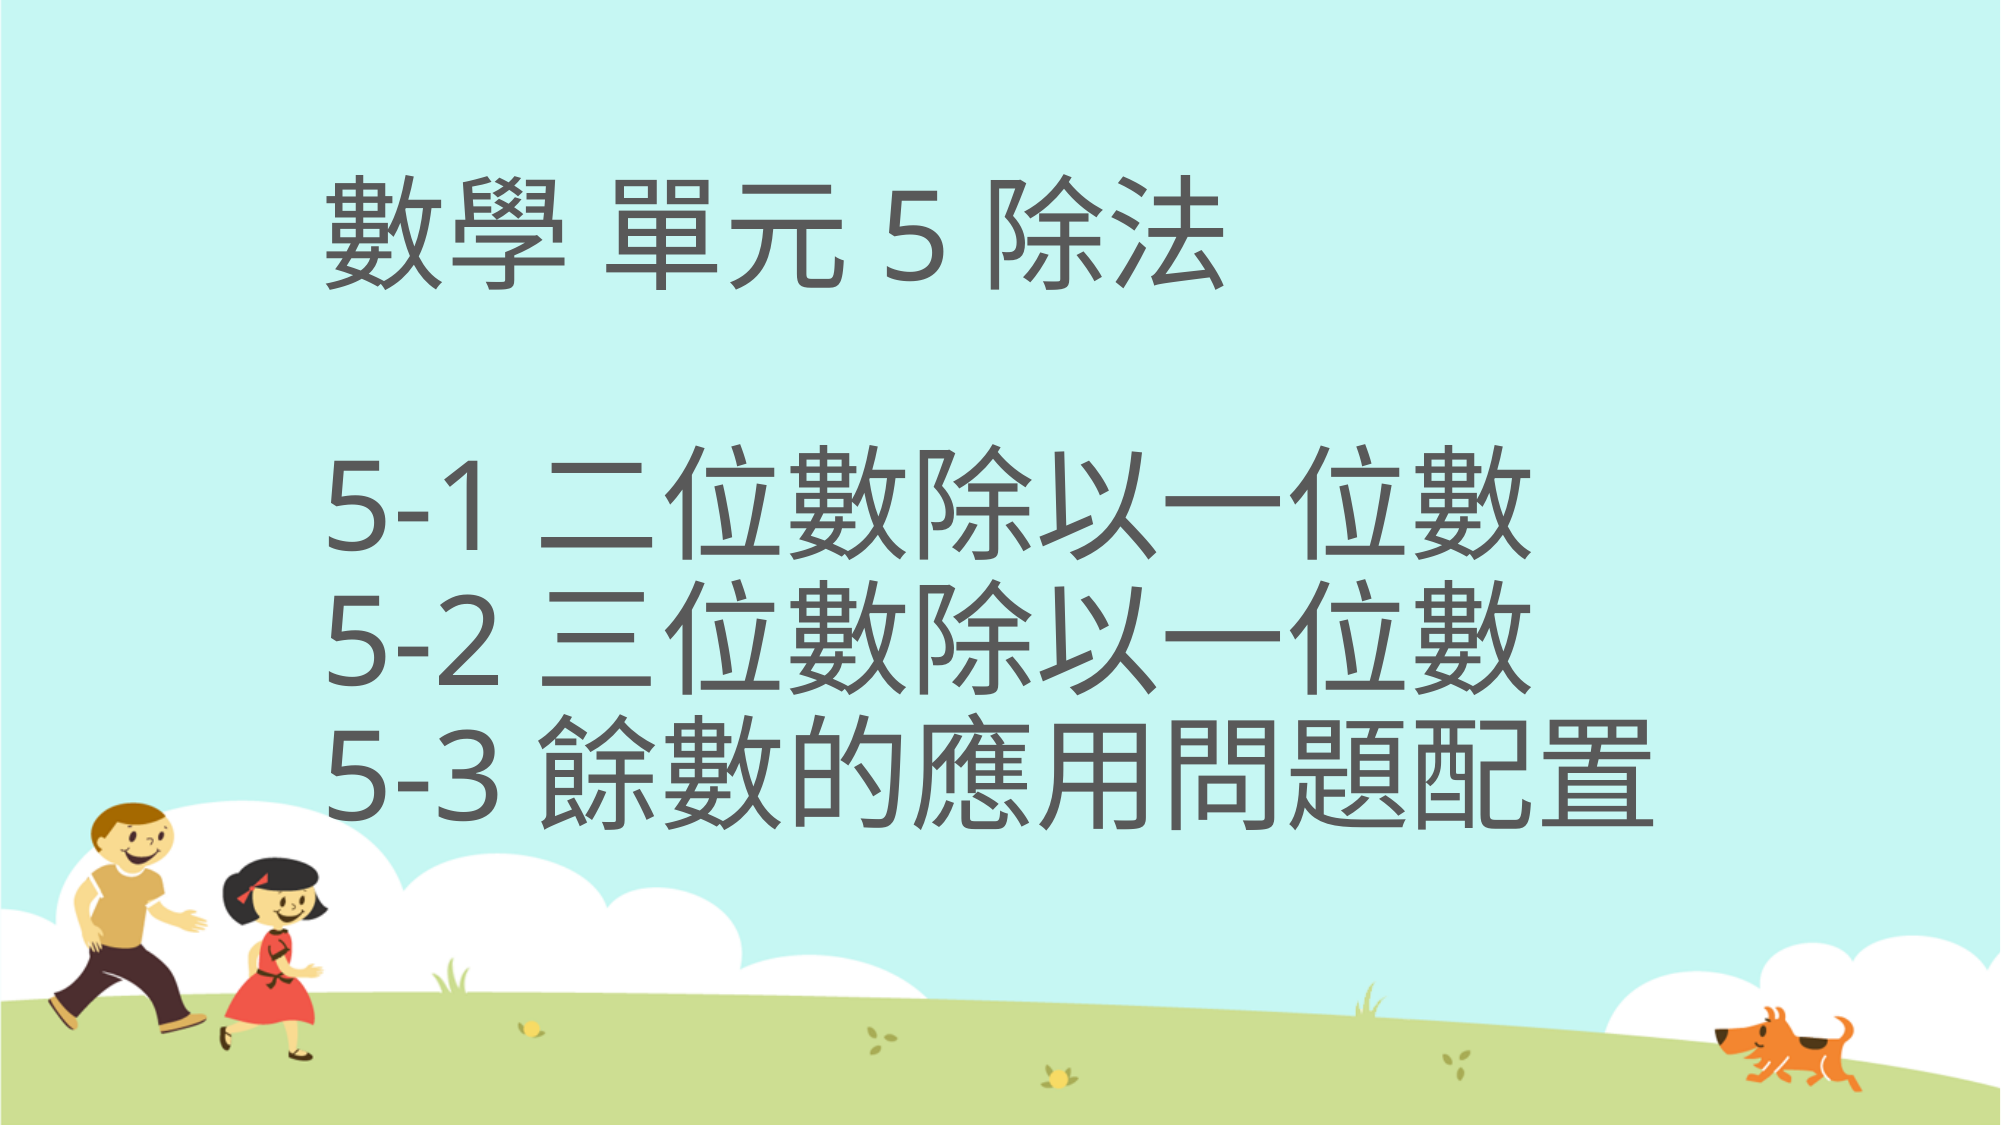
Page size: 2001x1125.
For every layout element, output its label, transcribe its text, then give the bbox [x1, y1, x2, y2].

title 數學 單元5除法 5-1二位數除以一位數 5-2三位數除以一位數 5-3餘數的應用問題配置 [306, 383, 1845, 856]
picture [0, 0, 2001, 1125]
